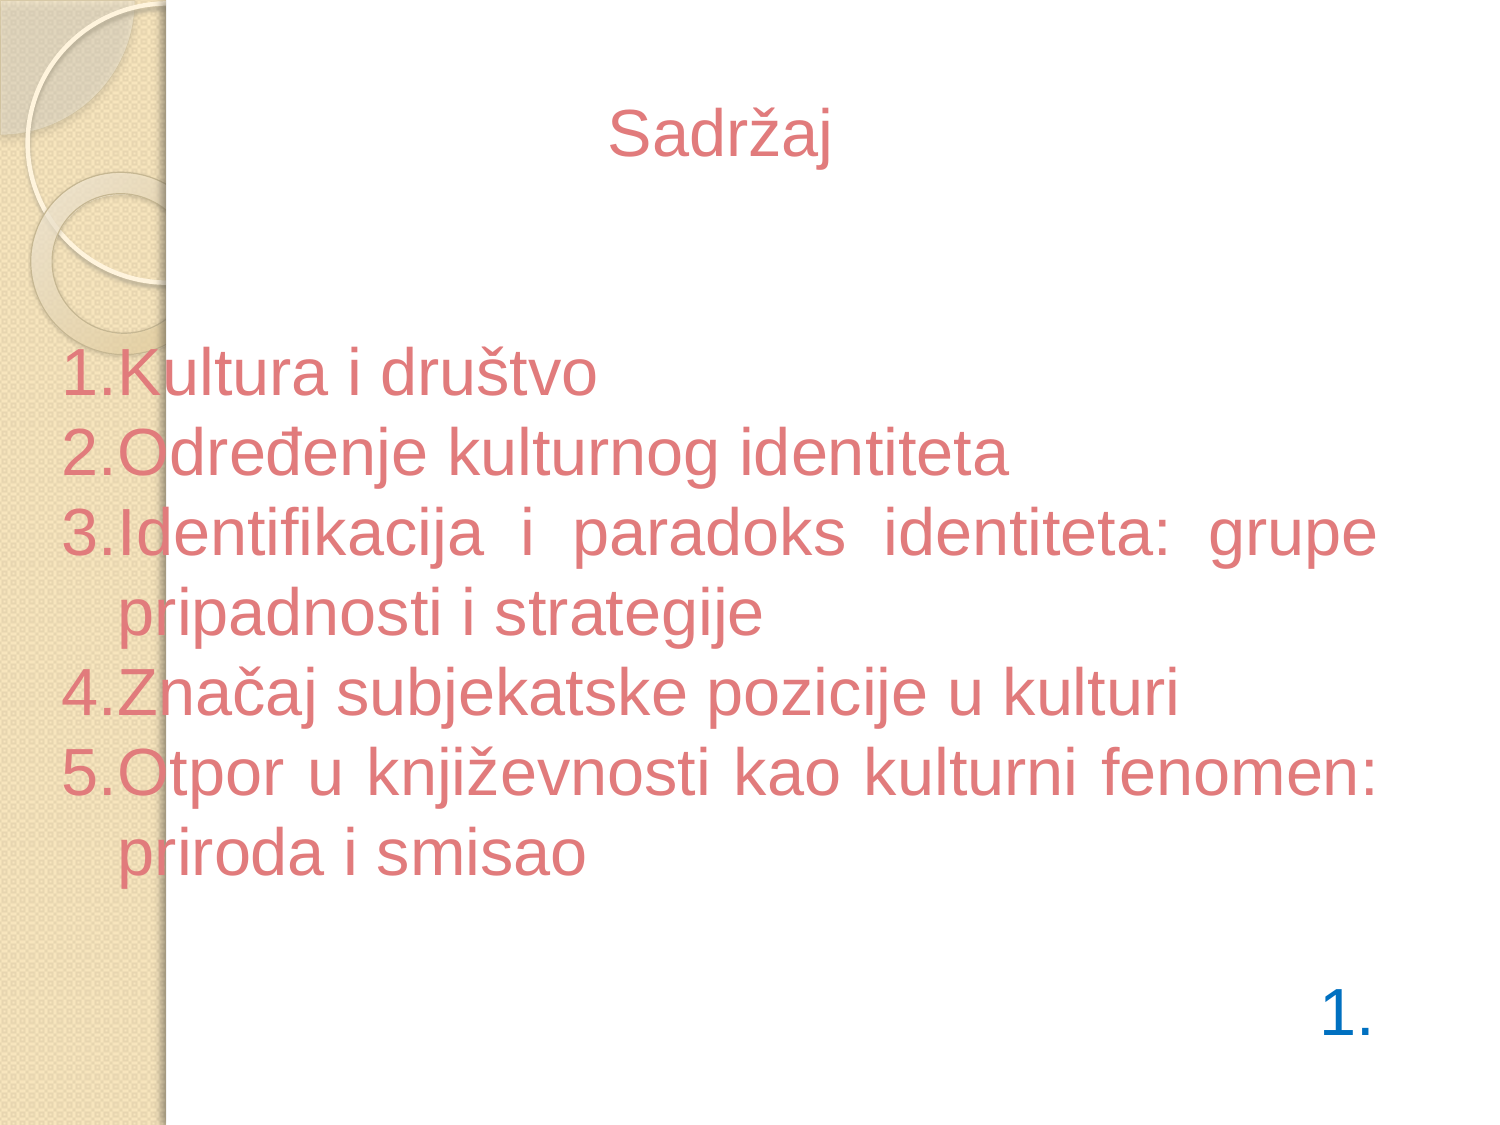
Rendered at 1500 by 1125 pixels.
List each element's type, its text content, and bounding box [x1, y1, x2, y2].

text_box Sadržaj Kultura i društvo Određenje kulturnog identiteta Identifikacija i paradoks identiteta: grupe pripadnosti i strategije Značaj subjekatske pozicije u kulturi Otpor u književnosti kao kulturni fenomen: priroda i smisao 1. [46, 81, 1395, 1057]
